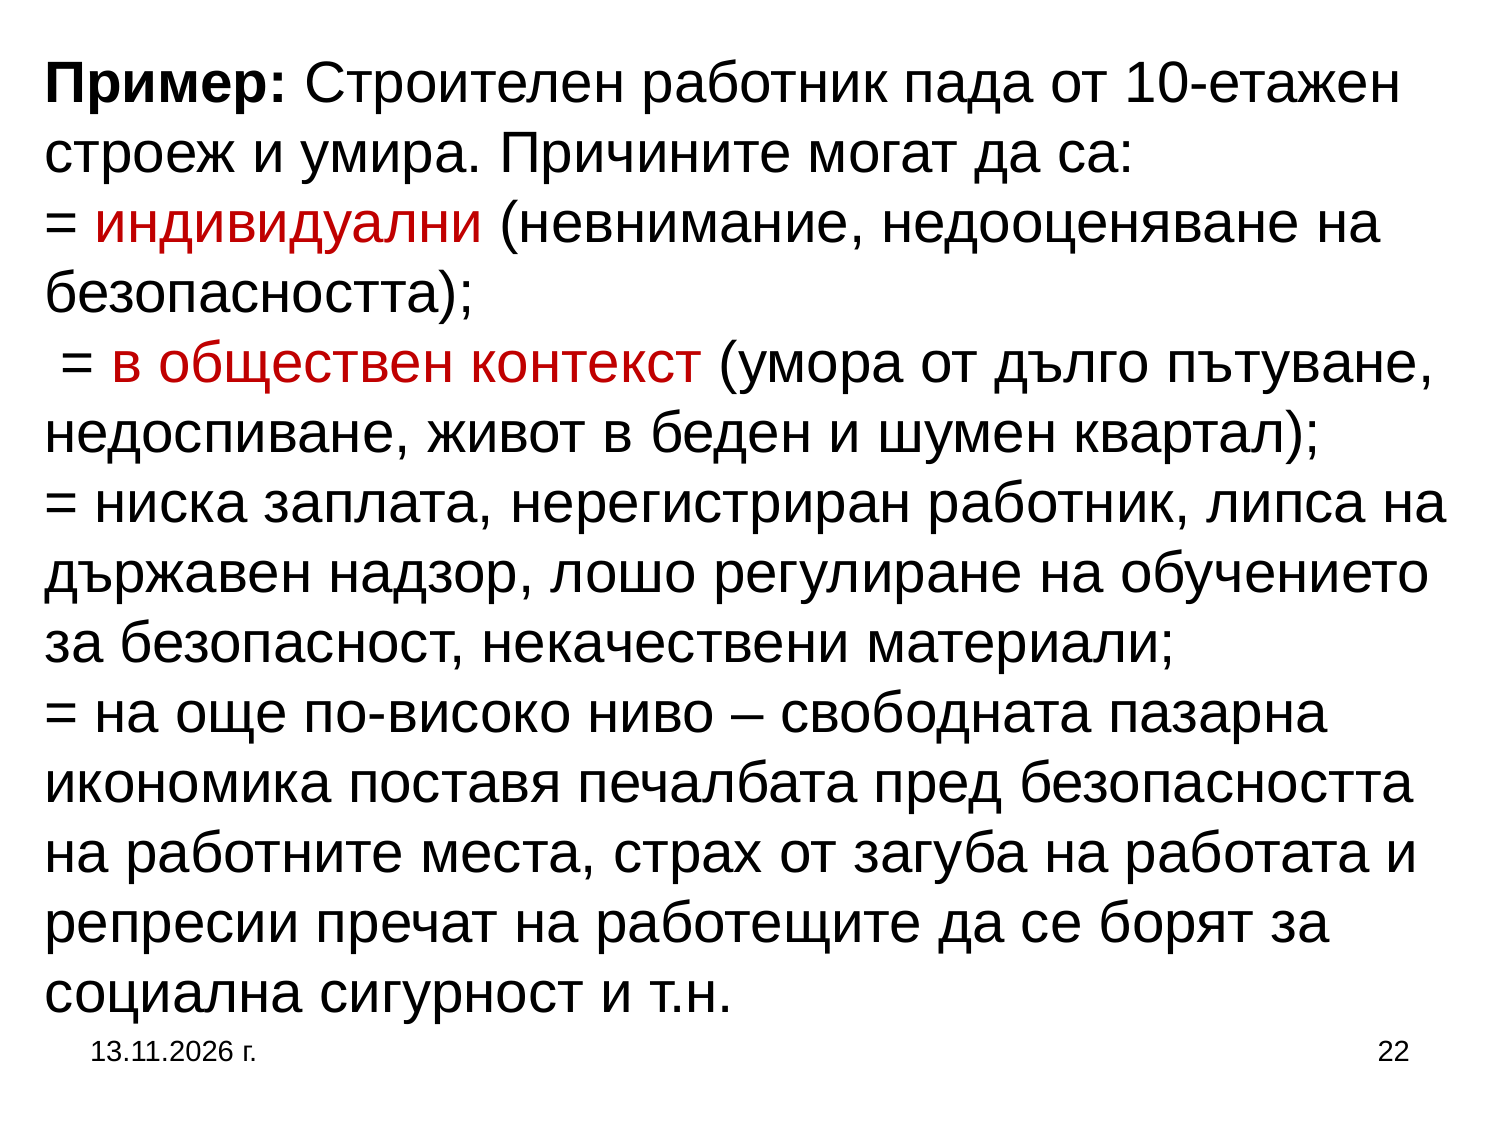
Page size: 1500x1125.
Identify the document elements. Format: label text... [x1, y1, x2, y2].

title Пример: Строителен работник пада от 10-етажен строеж и умира. Причините могат да са: = индивидуални (невнимание, недооценяване на безопасността); = в обществен контекст (умора от дълго пътуване, недоспиване, живот в беден и шумен квартал); = ниска заплата, нерегистриран работник, липса на държавен надзор, лошо регулиране на обучението за безопасност, некачествени материали; = на още по-високо ниво – свободната пазарна икономика поставя печалбата пред безопасността на работните места, страх от загуба на работата и репресии пречат на работещите да се борят за социална сигурност и т.н. [29, 45, 1471, 1024]
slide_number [75, 1024, 425, 1103]
slide_number 22 [1074, 1024, 1425, 1103]
